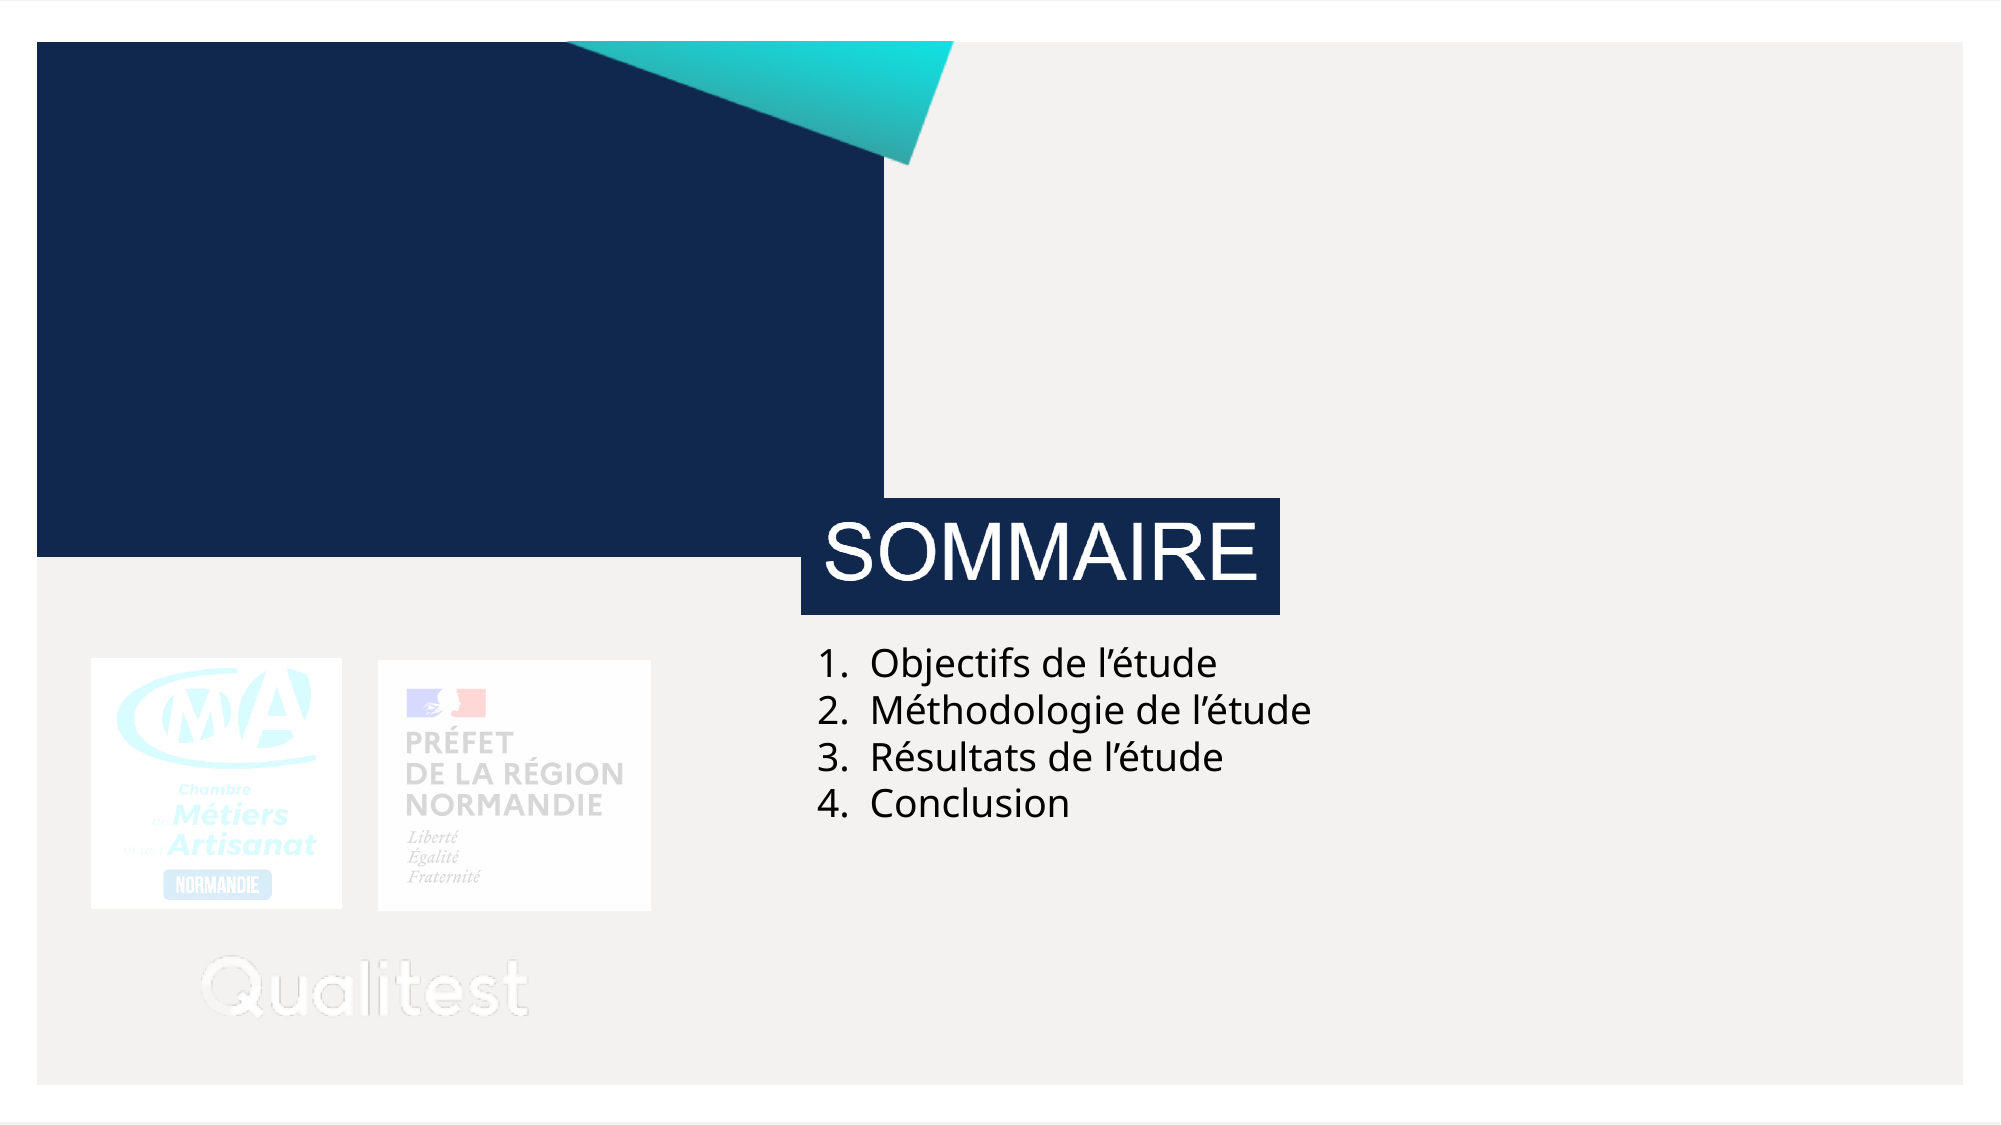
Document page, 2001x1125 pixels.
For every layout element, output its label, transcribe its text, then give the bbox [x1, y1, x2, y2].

text_box Objectifs de l’étude Méthodologie de l’étude Résultats de l’étude Conclusion [802, 631, 1398, 833]
picture [0, 1, 2000, 1122]
